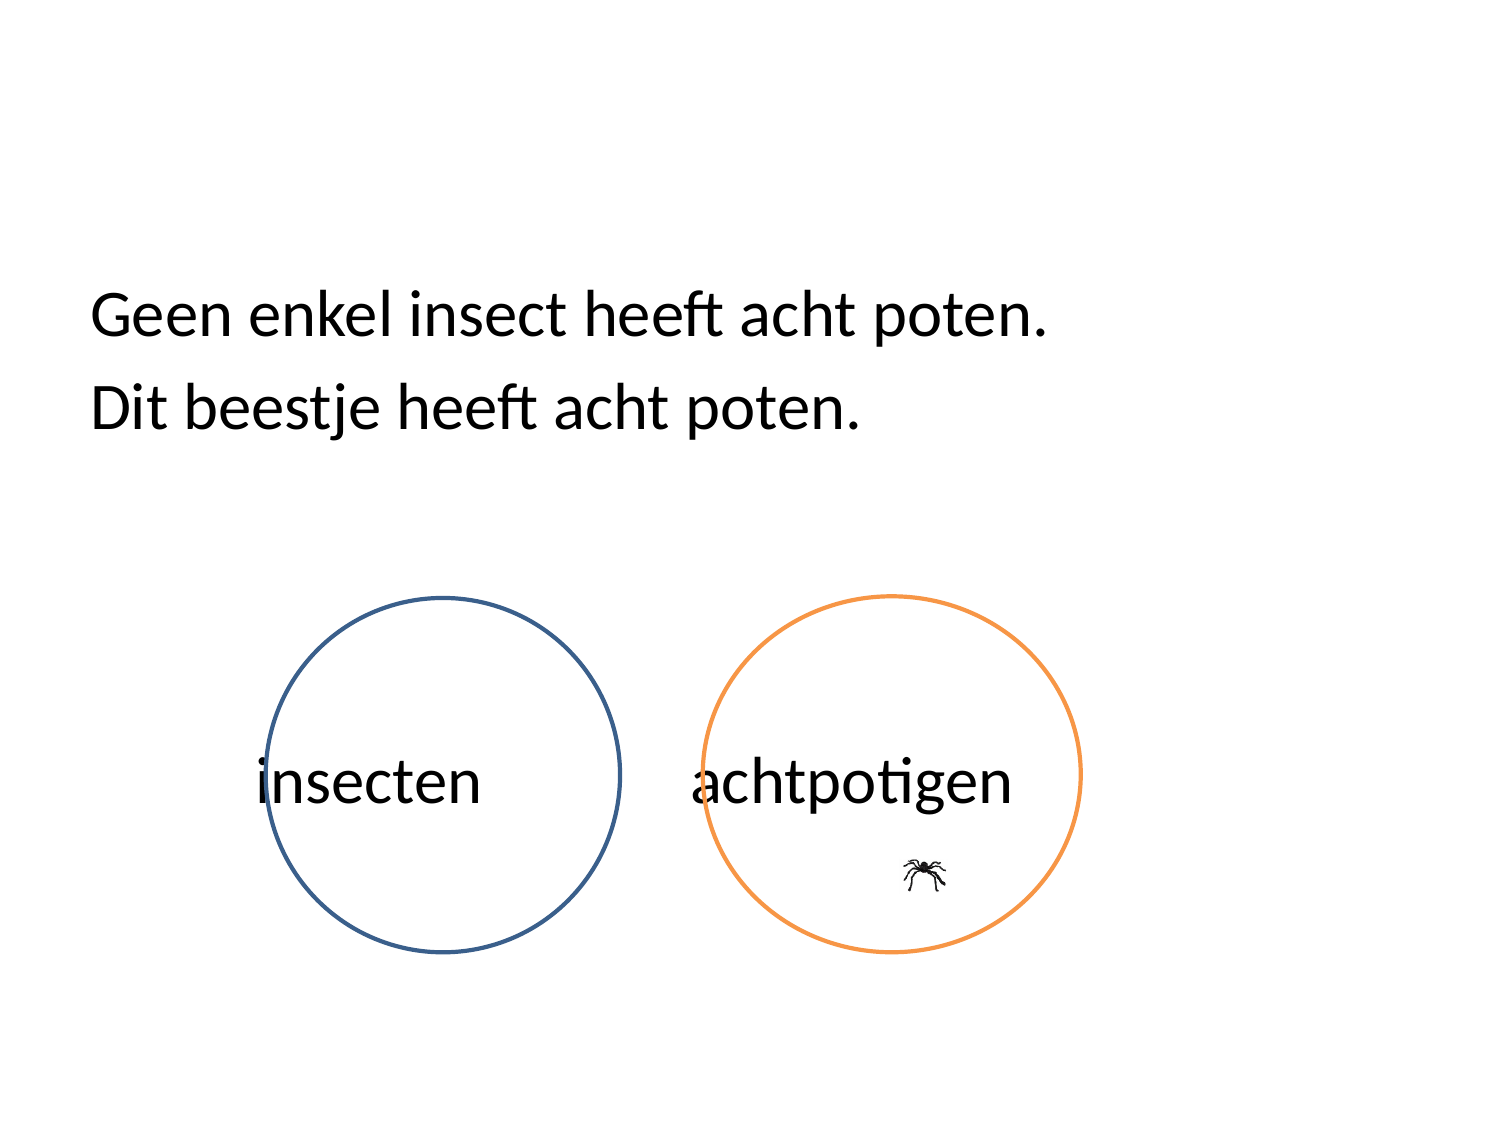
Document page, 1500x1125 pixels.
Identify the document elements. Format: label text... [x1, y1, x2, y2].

list Geen enkel insect heeft acht poten. Dit beestje heeft acht poten. insecten achtpotigen [75, 262, 1425, 1005]
picture [898, 857, 948, 894]
text_box [263, 595, 623, 955]
text_box [700, 594, 1083, 955]
